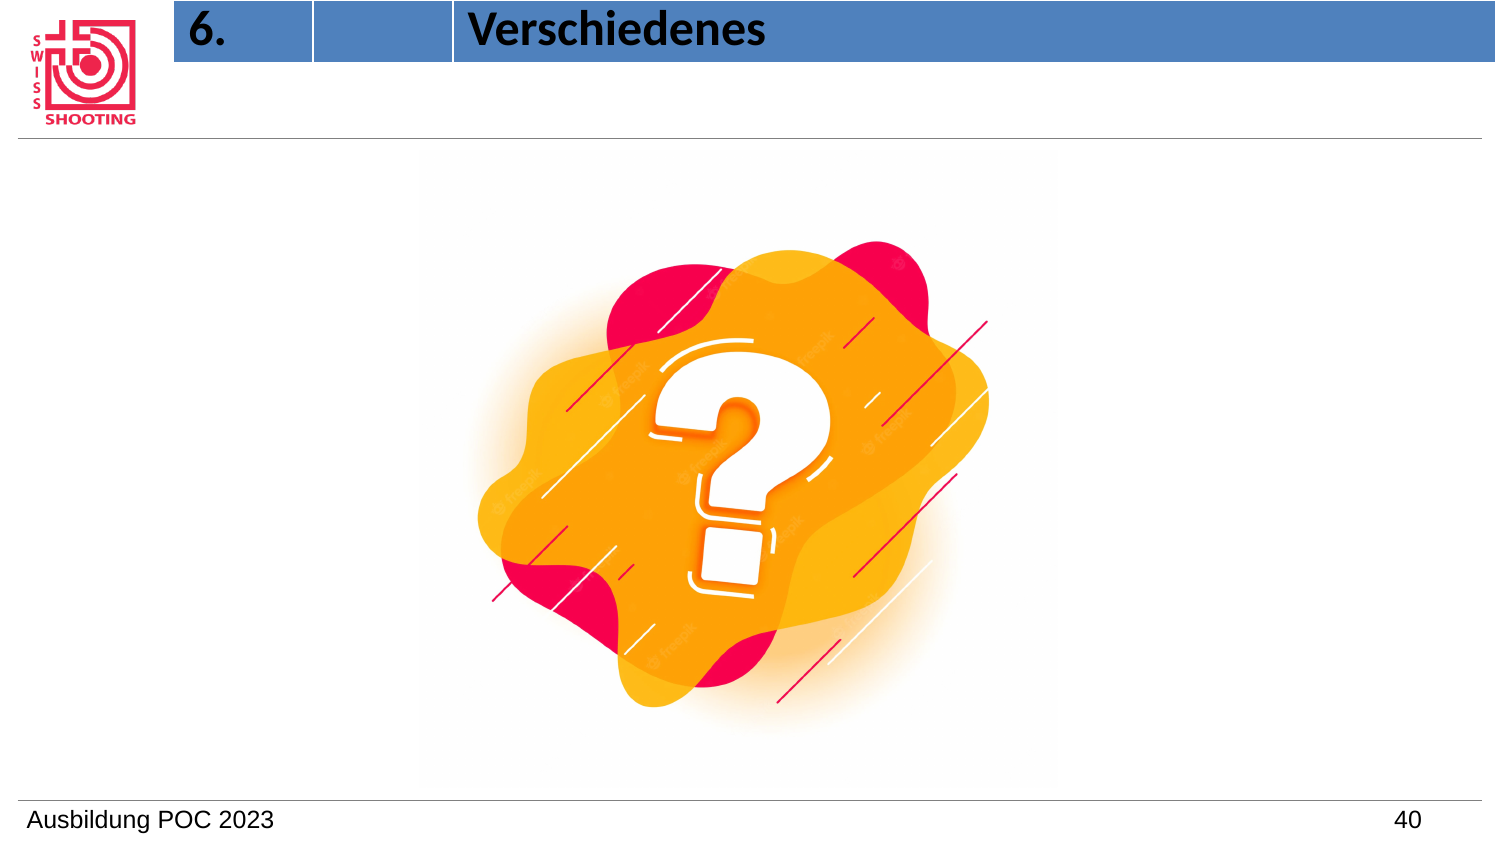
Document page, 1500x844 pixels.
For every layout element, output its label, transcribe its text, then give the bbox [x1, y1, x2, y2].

picture [29, 20, 136, 128]
table_header [314, 1, 452, 62]
table_header Verschiedenes [454, 1, 1495, 62]
picture [418, 149, 1058, 789]
table_header 6. [174, 1, 312, 62]
